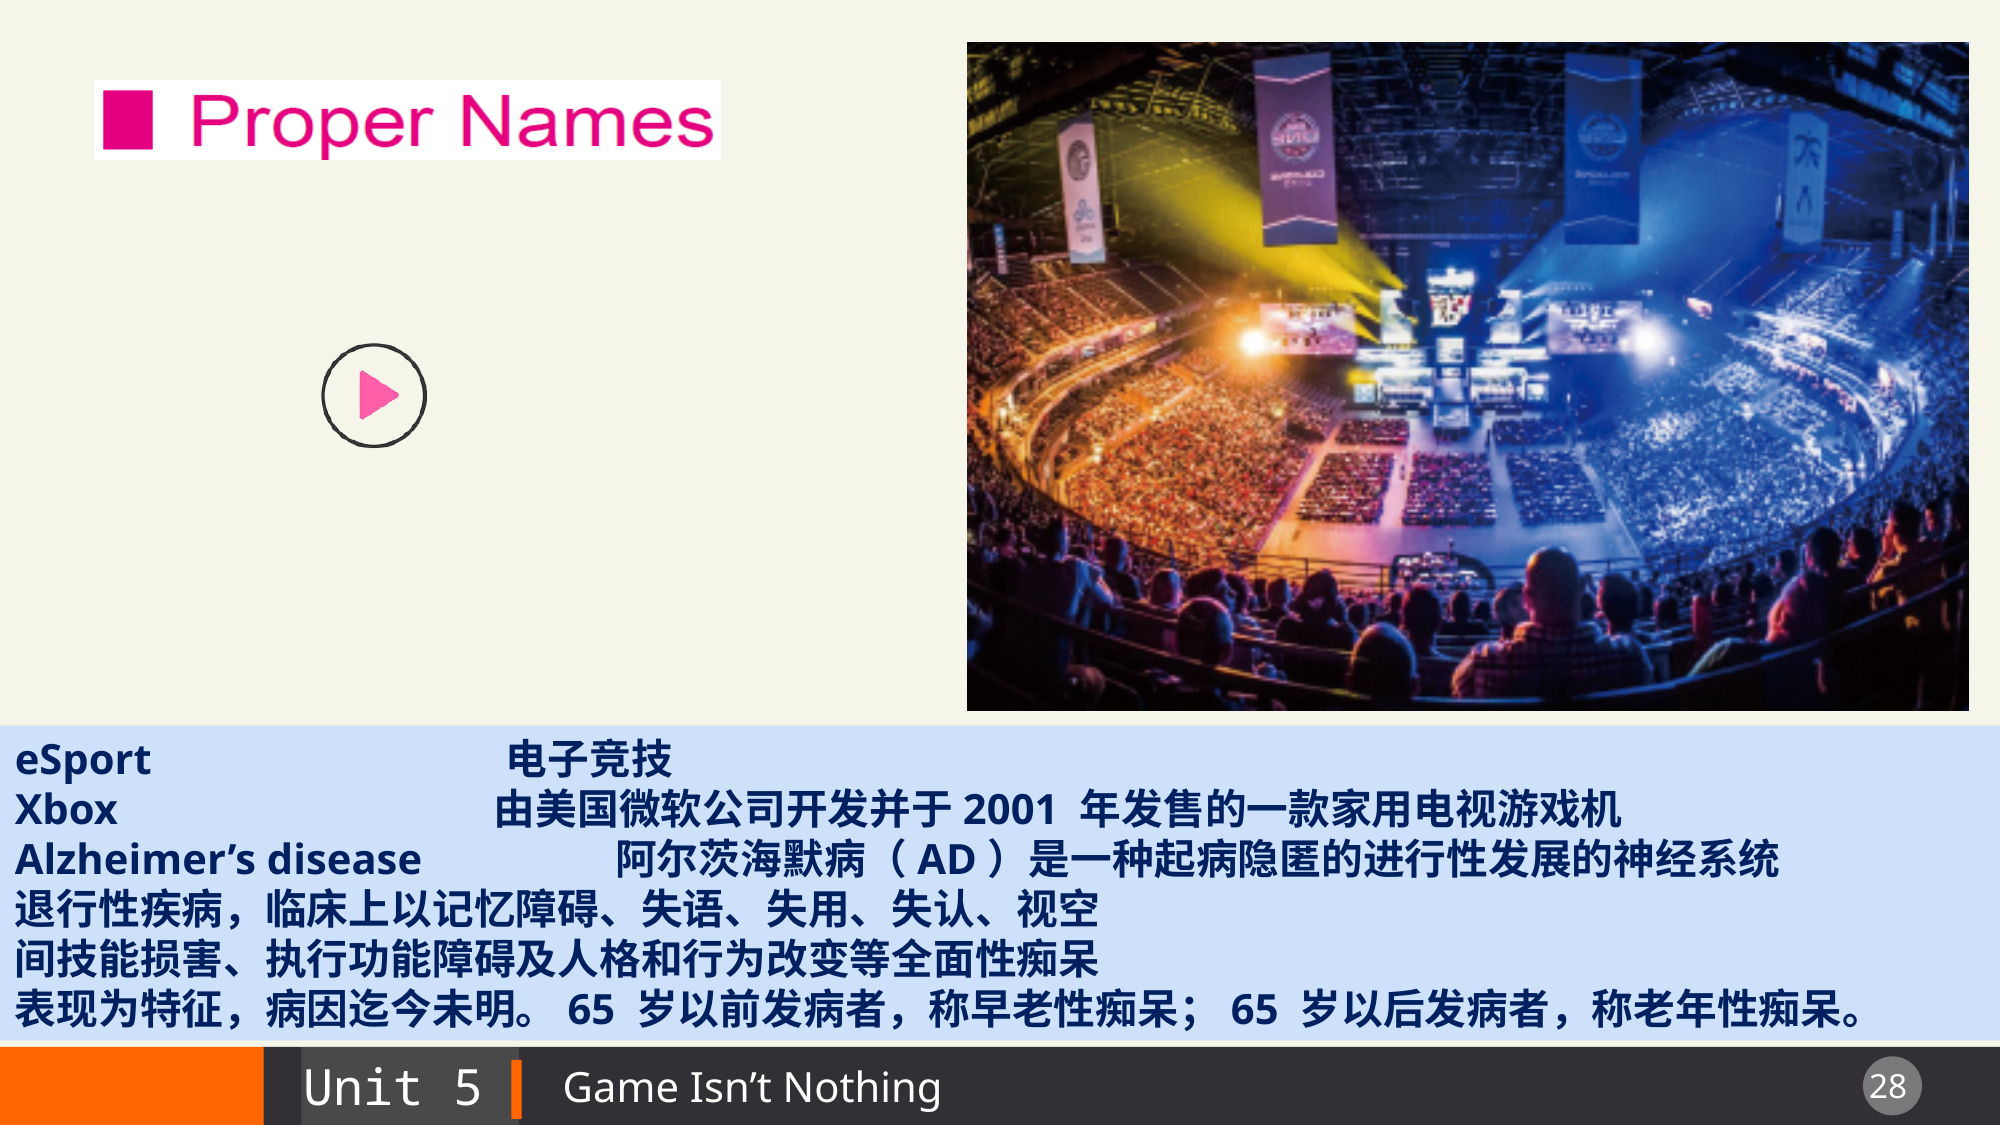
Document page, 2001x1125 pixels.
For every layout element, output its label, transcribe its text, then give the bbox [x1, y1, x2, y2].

picture [94, 80, 721, 160]
text_box eSport 电子竞技 Xbox 由美国微软公司开发并于2001 年发售的一款家用电视游戏机 Alzheimer’s disease 阿尔茨海默病（AD）是一种起病隐匿的进行性发展的神经系统 退行性疾病，临床上以记忆障碍、失语、失用、失认、视空 间技能损害、执行功能障碍及人格和行为改变等全面性痴呆 表现为特征，病因迄今未明。65 岁以前发病者，称早老性痴呆；65 岁以后发病者，称老年性痴呆。 [0, 725, 2000, 1041]
picture [966, 42, 1969, 711]
picture [275, 334, 452, 452]
